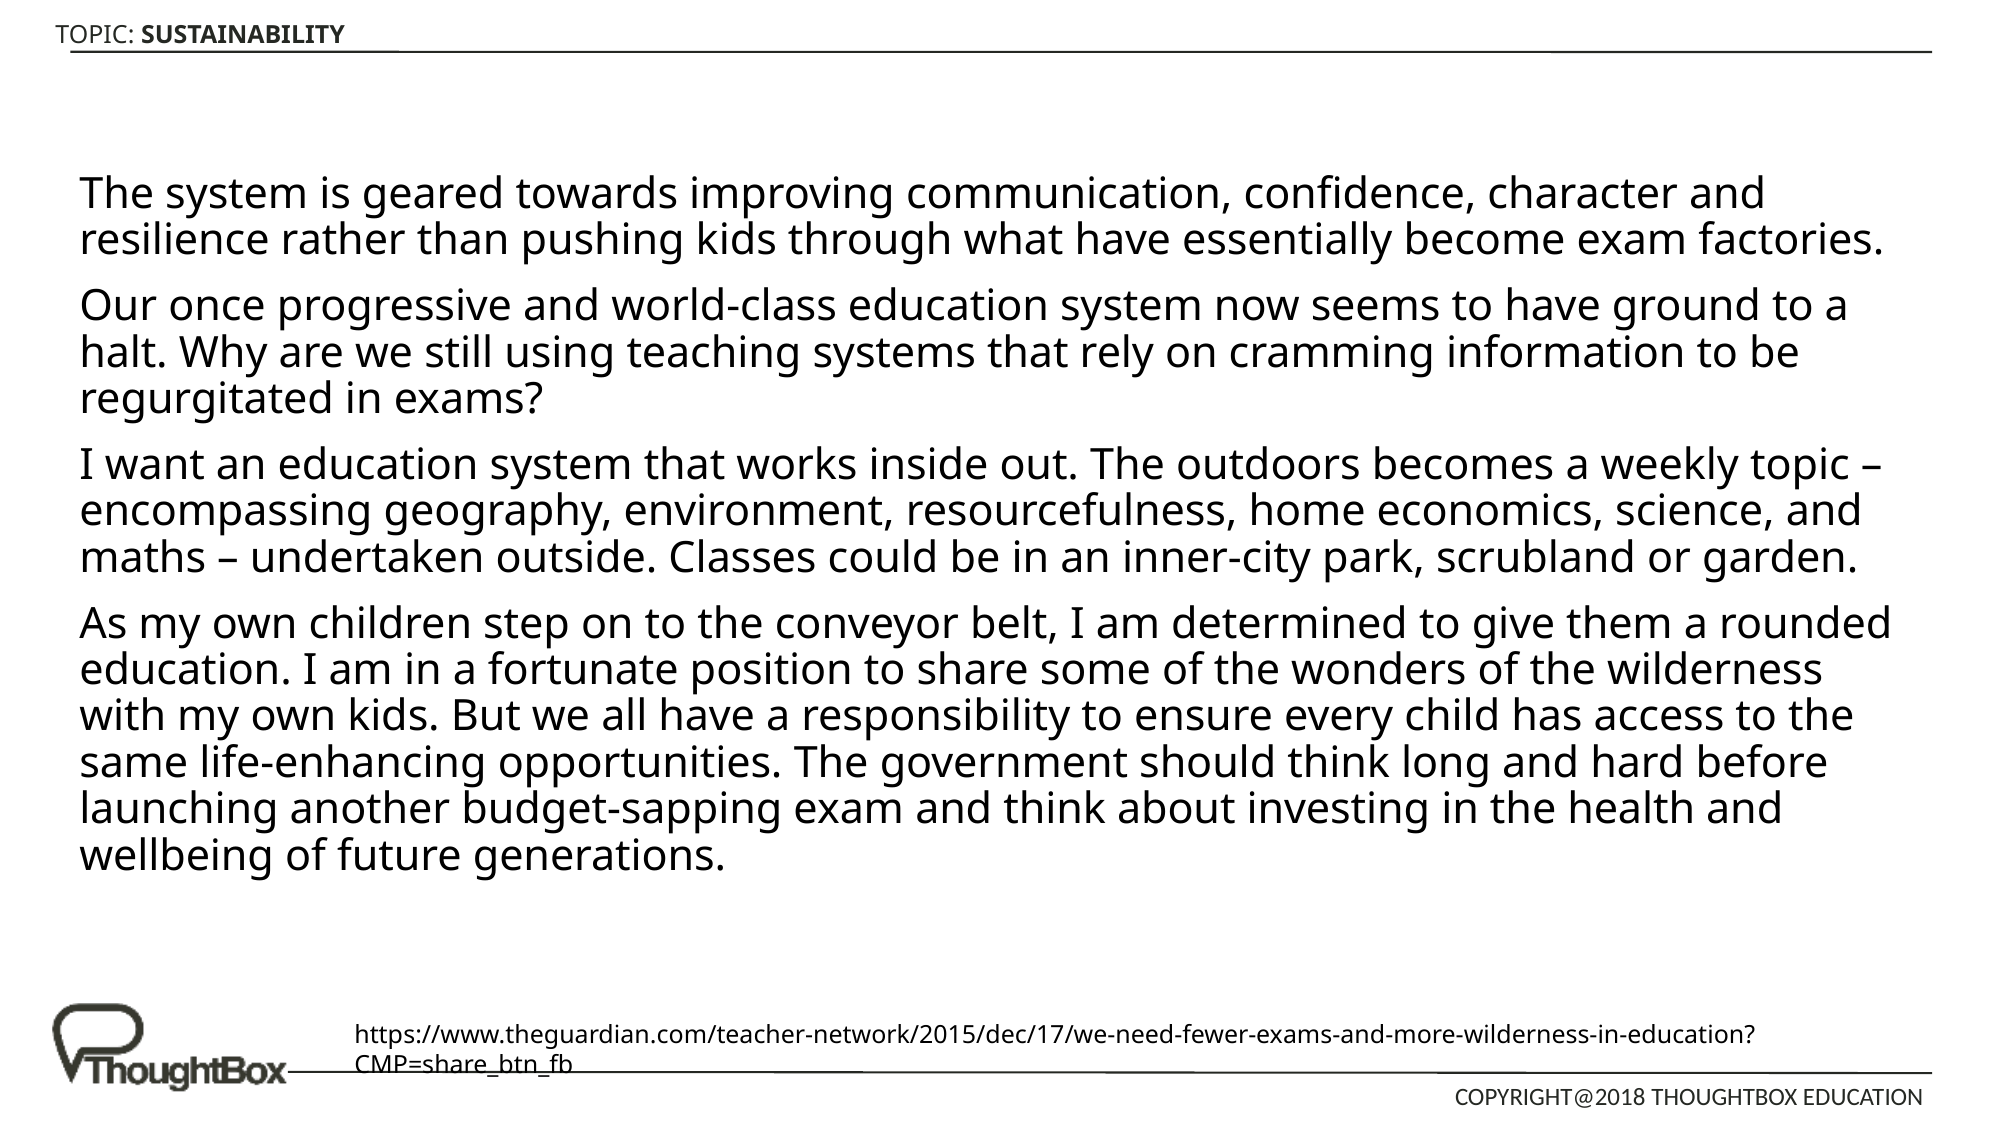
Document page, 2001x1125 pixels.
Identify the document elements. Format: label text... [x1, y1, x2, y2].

picture [51, 1002, 288, 1093]
text_box https://www.theguardian.com/teacher-network/2015/dec/17/we-need-fewer-exams-and-more-wilderness-in-education?CMP=share_btn_fb [339, 1010, 1950, 1086]
list The system is geared towards improving communication, confidence, character and resilience rather than pushing kids through what have essentially become exam factories. Our once progressive and world-class education system now seems to have ground to a halt. Why are we still using teaching systems that rely on cramming information to be regurgitated in exams? I want an education system that works inside out. The outdoors becomes a weekly topic – encompassing geography, environment, resourcefulness, home economics, science, and maths – undertaken outside. Classes could be in an inner-city park, scrubland or garden. As my own children step on to the conveyor belt, I am determined to give them a rounded education. I am in a fortunate position to share some of the wonders of the wilderness with my own kids. But we all have a responsibility to ensure every child has access to the same life-enhancing opportunities. The government should think long and hard before launching another budget-sapping exam and think about investing in the health and wellbeing of future generations. [64, 164, 1925, 973]
